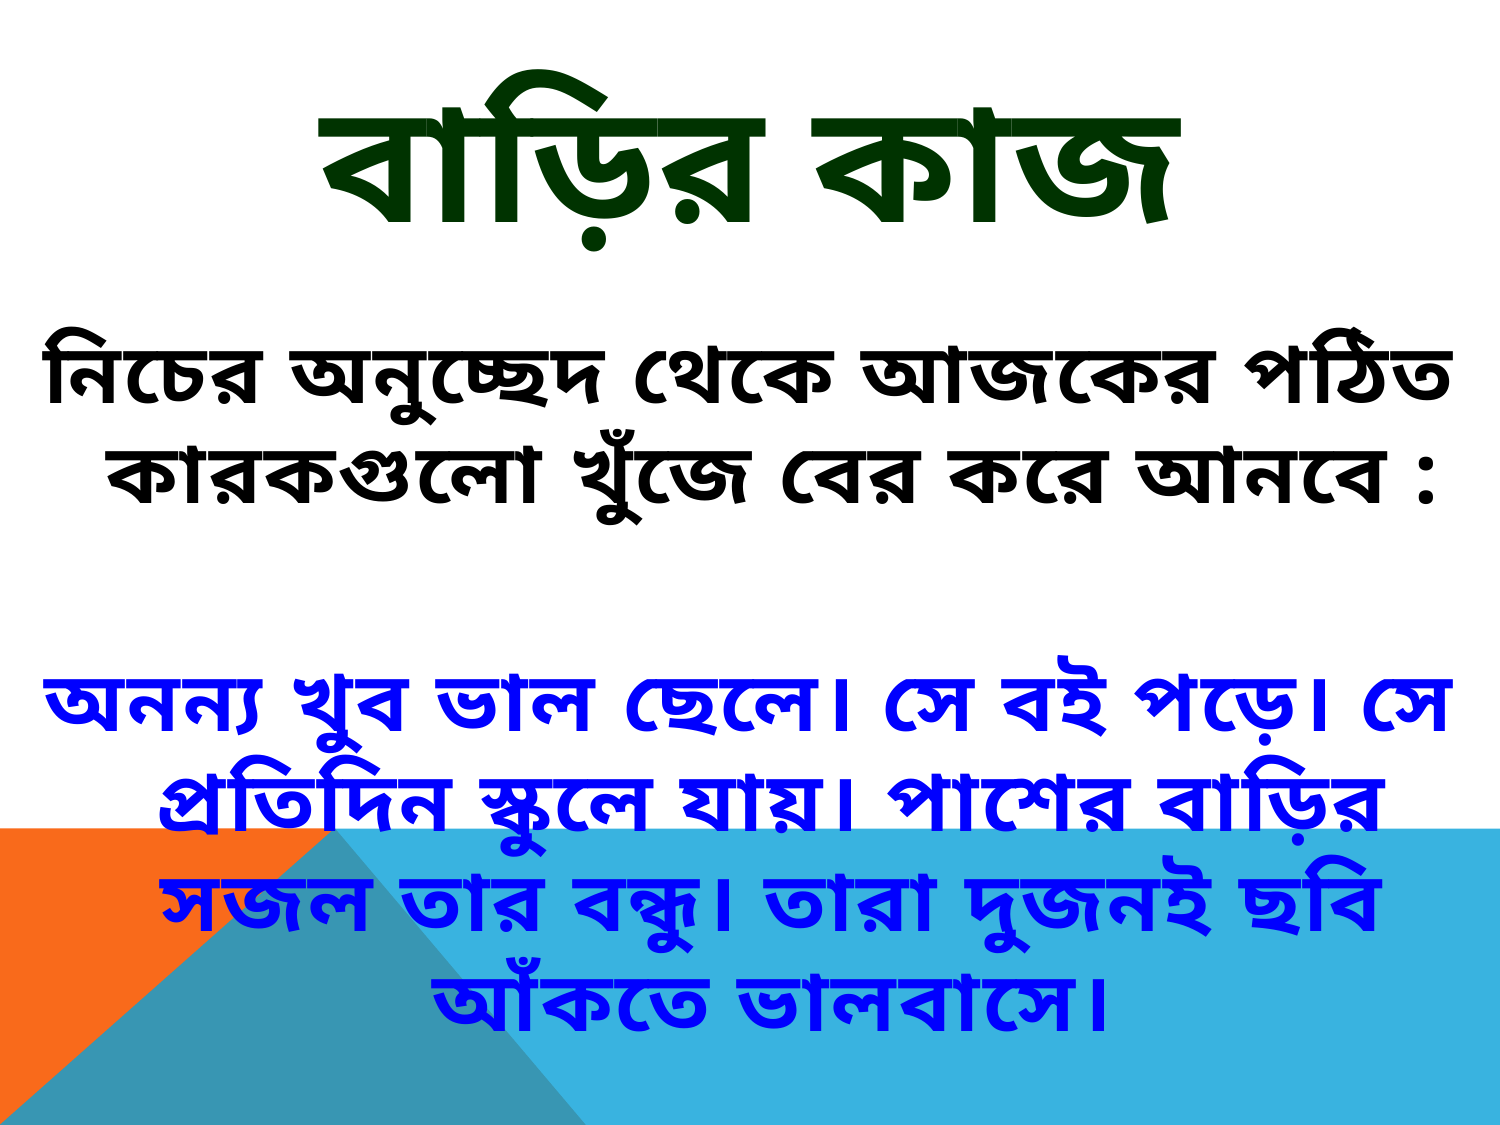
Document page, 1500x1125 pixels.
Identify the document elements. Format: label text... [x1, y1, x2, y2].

text_box বাড়ির কাজ [0, 37, 1500, 275]
text_box নিচের অনুচ্ছেদ থেকে আজকের পঠিত কারকগুলো খুঁজে বের করে আনবে : অনন্য খুব ভাল ছেলে। সে বই পড়ে। সে প্রতিদিন স্কুলে যায়। পাশের বাড়ির সজল তার বন্ধু। তারা দুজনই ছবি আঁকতে ভালবাসে। [0, 312, 1500, 1100]
